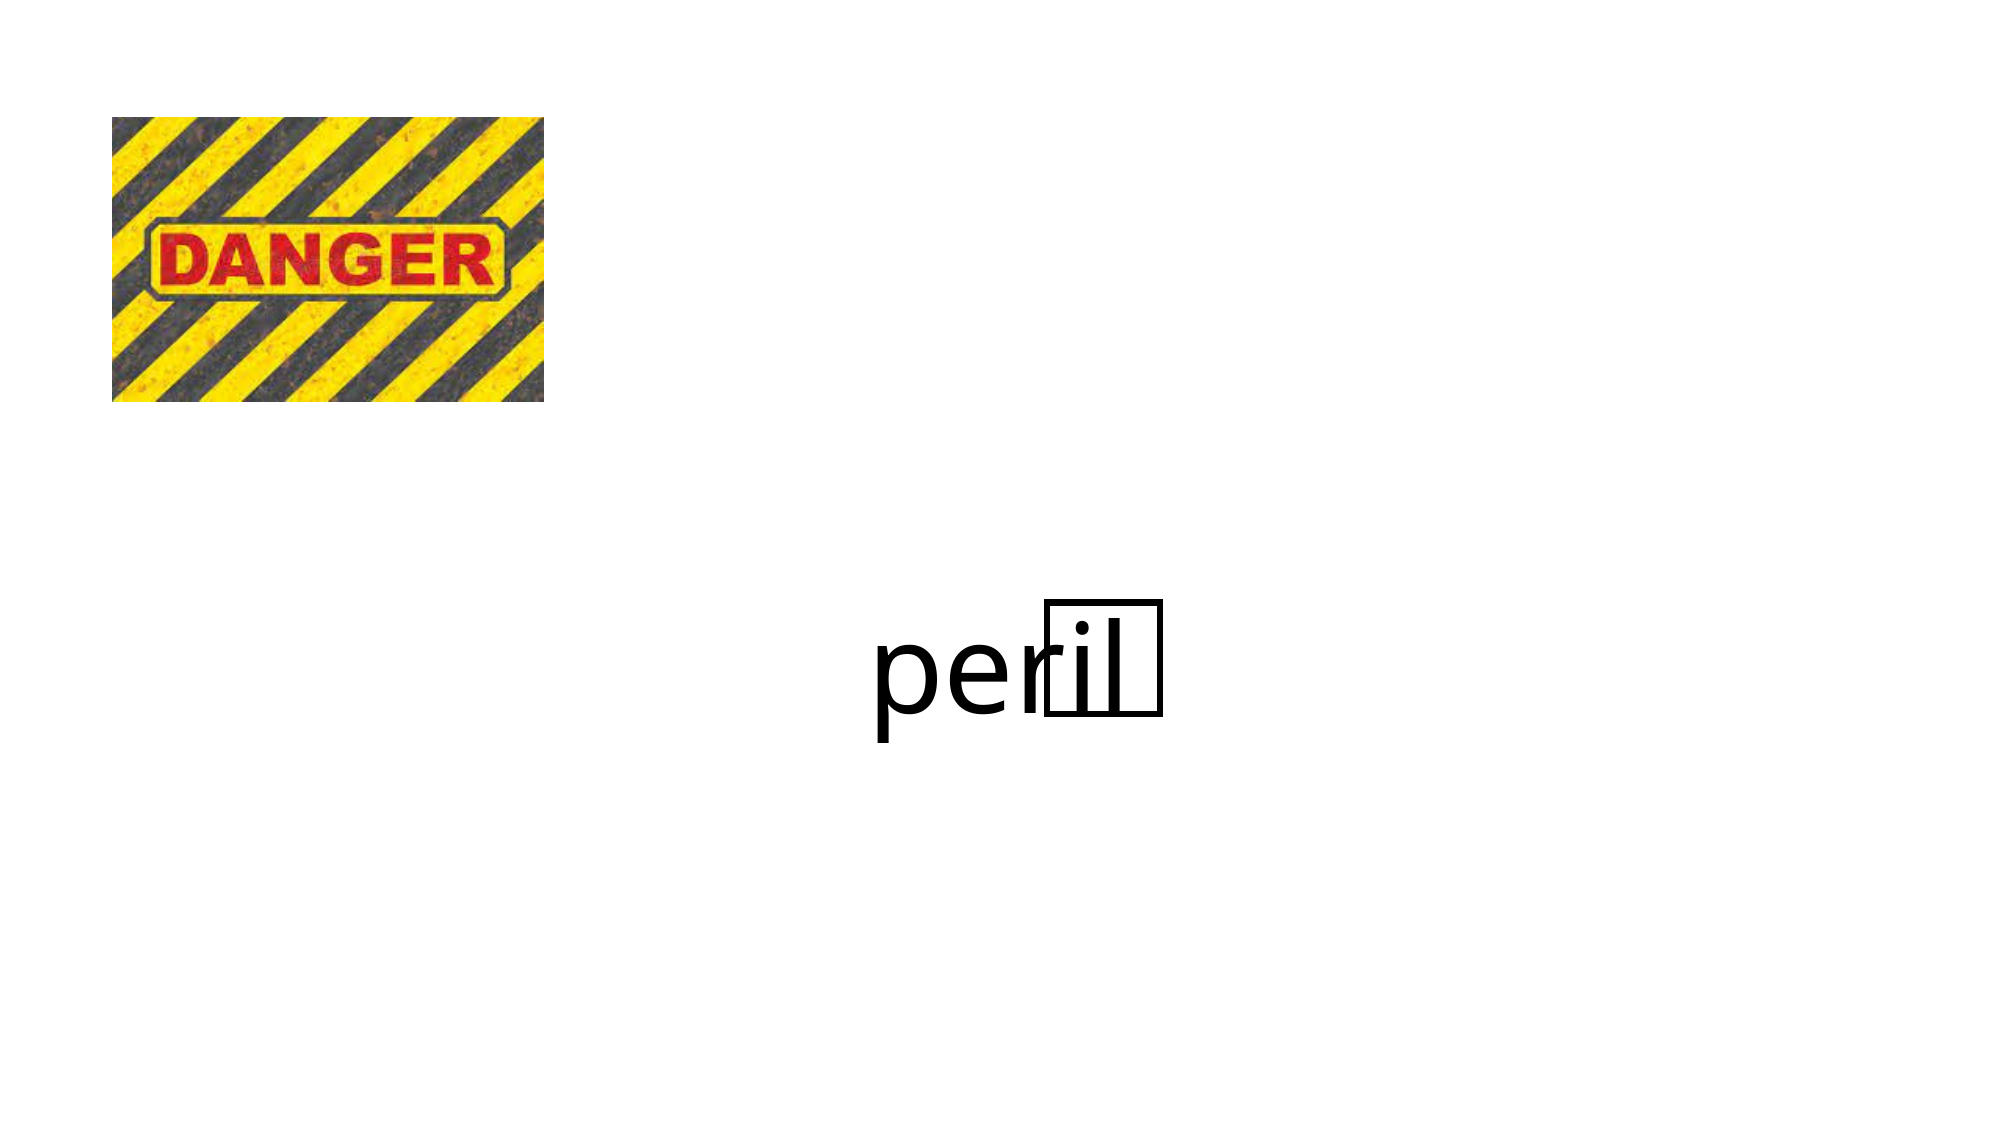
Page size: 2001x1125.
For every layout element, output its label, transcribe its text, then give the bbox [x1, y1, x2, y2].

picture [111, 117, 544, 402]
title peril [136, 505, 1862, 749]
text_box [1046, 602, 1161, 715]
